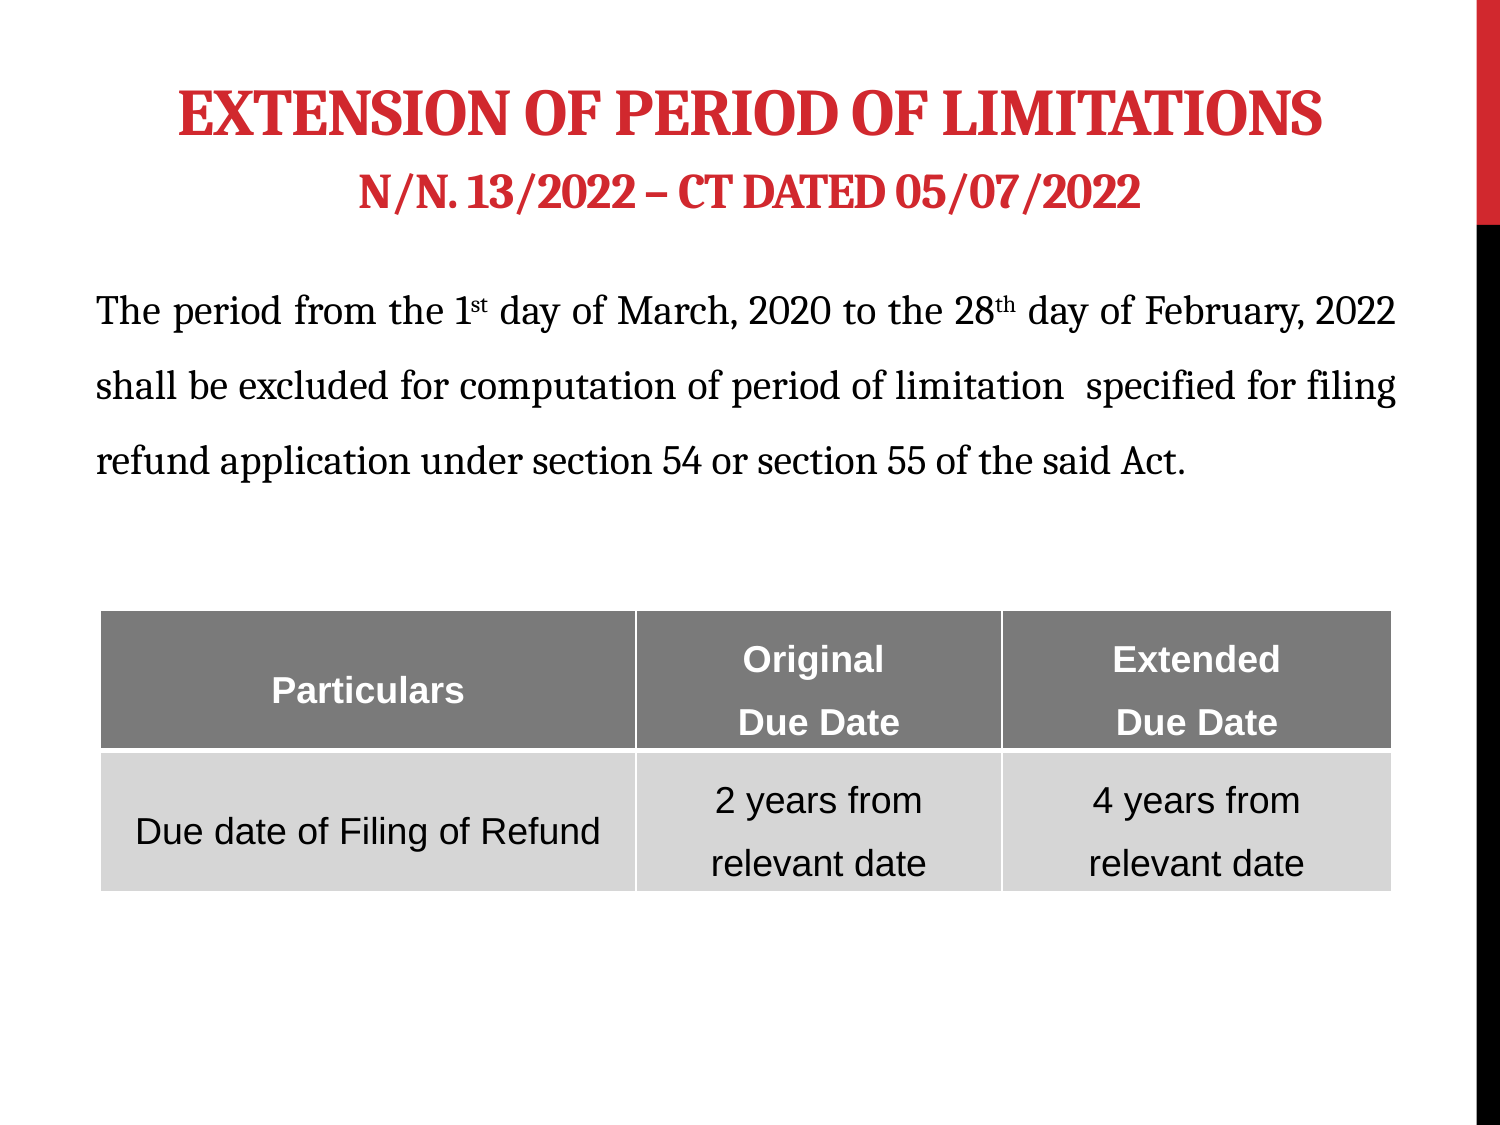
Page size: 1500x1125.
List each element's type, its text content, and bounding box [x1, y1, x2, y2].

table_header Particulars [101, 611, 635, 748]
list The period from the 1st day of March, 2020 to the 28th day of February, 2022 shall be excluded for computation of period of limitation specified for filing refund application under section 54 or section 55 of the said Act. [80, 250, 1412, 1047]
table_cell Due date of Filing of Refund [101, 753, 635, 891]
table_header Original Due Date [637, 611, 1001, 748]
table_cell 4 years from relevant date [1003, 753, 1391, 891]
table_header Extended Due Date [1003, 611, 1391, 748]
table_cell 2 years from relevant date [637, 753, 1001, 891]
title Extension of period of limitations N/n. 13/2022 – CT dated 05/07/2022 [75, 25, 1425, 250]
